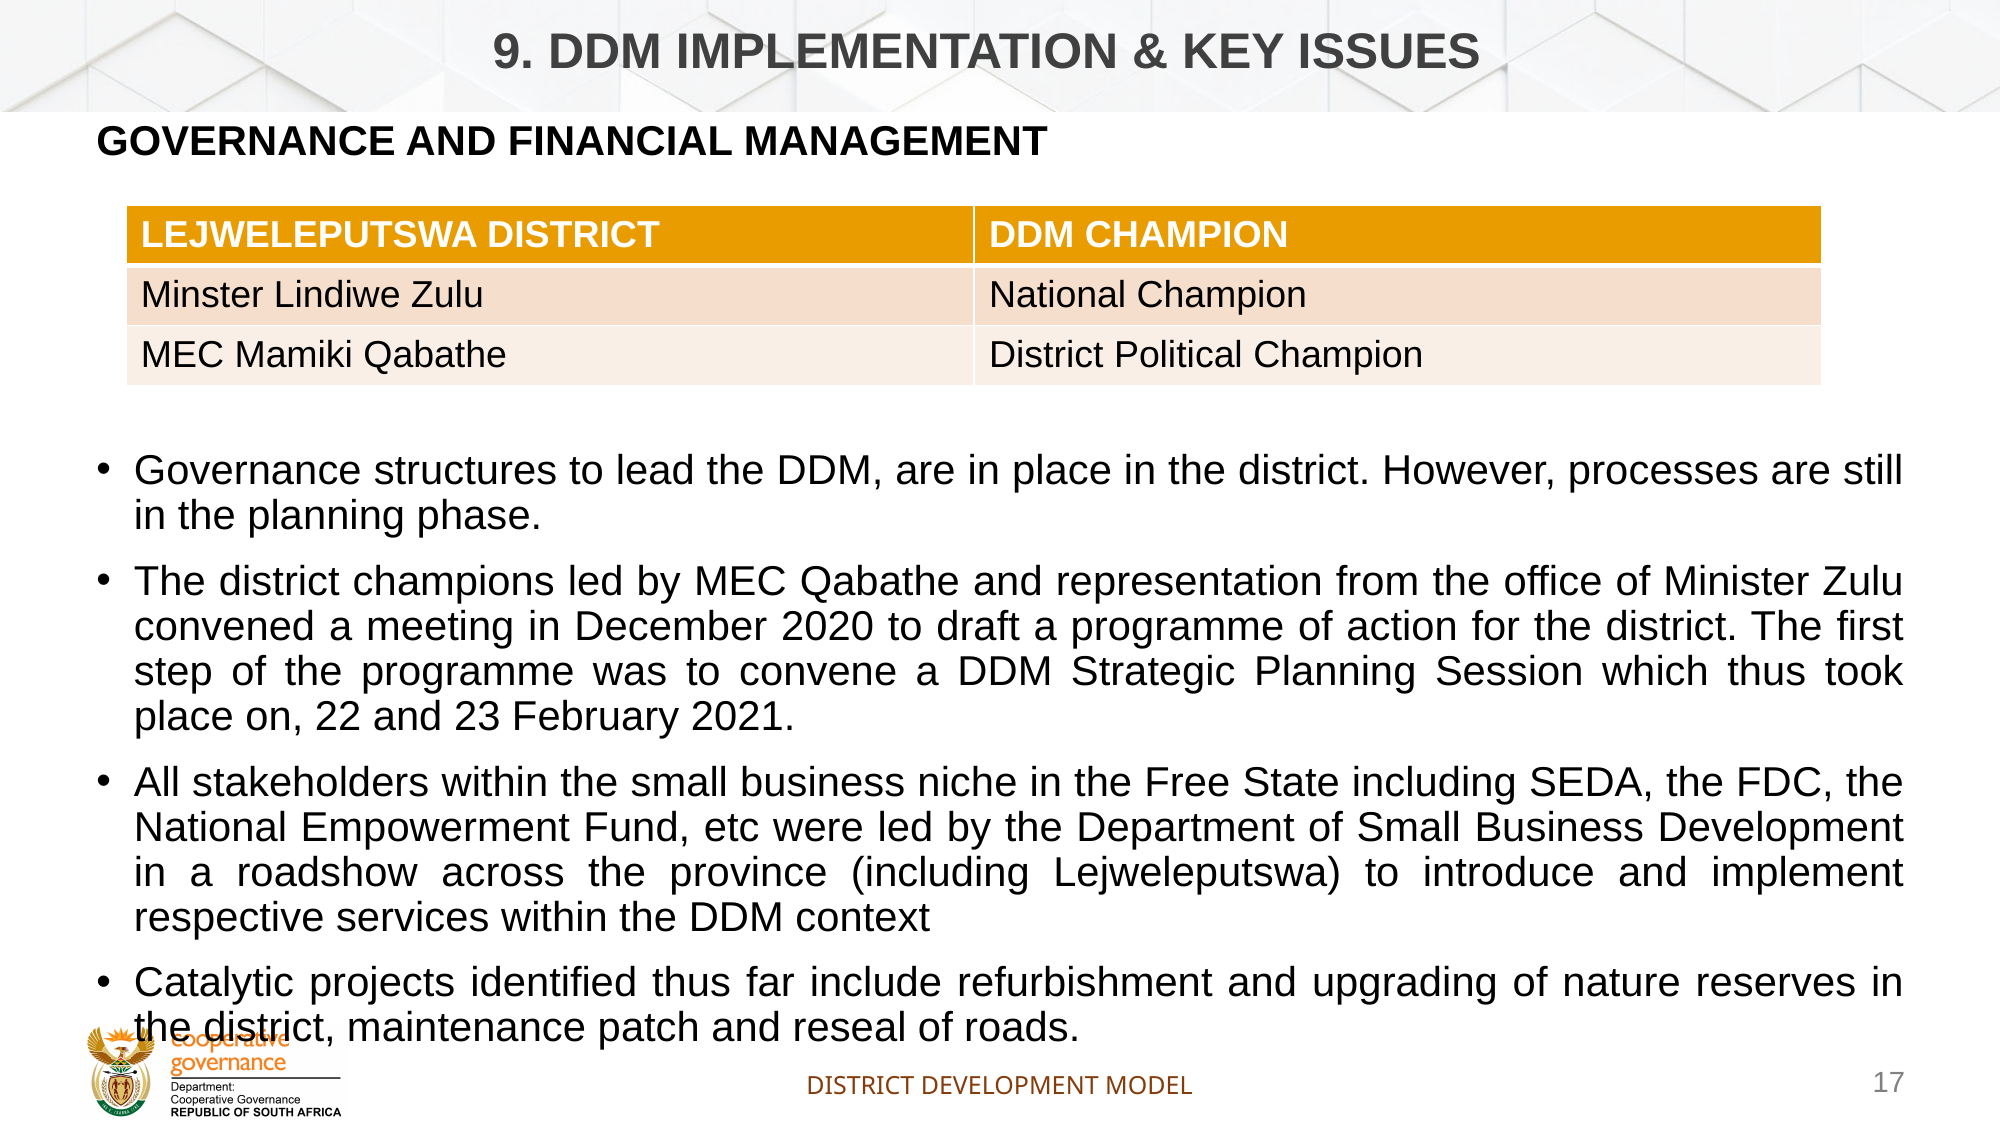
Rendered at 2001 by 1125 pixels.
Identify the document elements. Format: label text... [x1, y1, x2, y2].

table_cell MEC Mamiki Qabathe [127, 326, 973, 385]
picture [0, 0, 2000, 112]
picture [81, 1109, 347, 1121]
table_header LEJWELEPUTSWA DISTRICT [127, 206, 973, 263]
list GOVERNANCE AND FINANCIAL MANAGEMENT Governance structures to lead the DDM, are in place in the district. However, processes are still in the planning phase. The district champions led by MEC Qabathe and representation from the office of Minister Zulu convened a meeting in December 2020 to draft a programme of action for the district. The first step of the programme was to convene a DDM Strategic Planning Session which thus took place on, 22 and 23 February 2021. All stakeholders within the small business niche in the Free State including SEDA, the FDC, the National Empowerment Fund, etc were led by the Department of Small Business Development in a roadshow across the province (including Lejweleputswa) to introduce and implement respective services within the DDM context Catalytic projects identified thus far include refurbishment and upgrading of nature reserves in the district, maintenance patch and reseal of roads. [81, 111, 1920, 1109]
table_cell Minster Lindiwe Zulu [127, 268, 973, 325]
table_cell National Champion [975, 268, 1821, 325]
table_cell District Political Champion [975, 326, 1821, 385]
title 9. DDM IMPLEMENTATION & KEY ISSUES [81, 17, 1920, 111]
table_header DDM CHAMPION [975, 206, 1821, 263]
